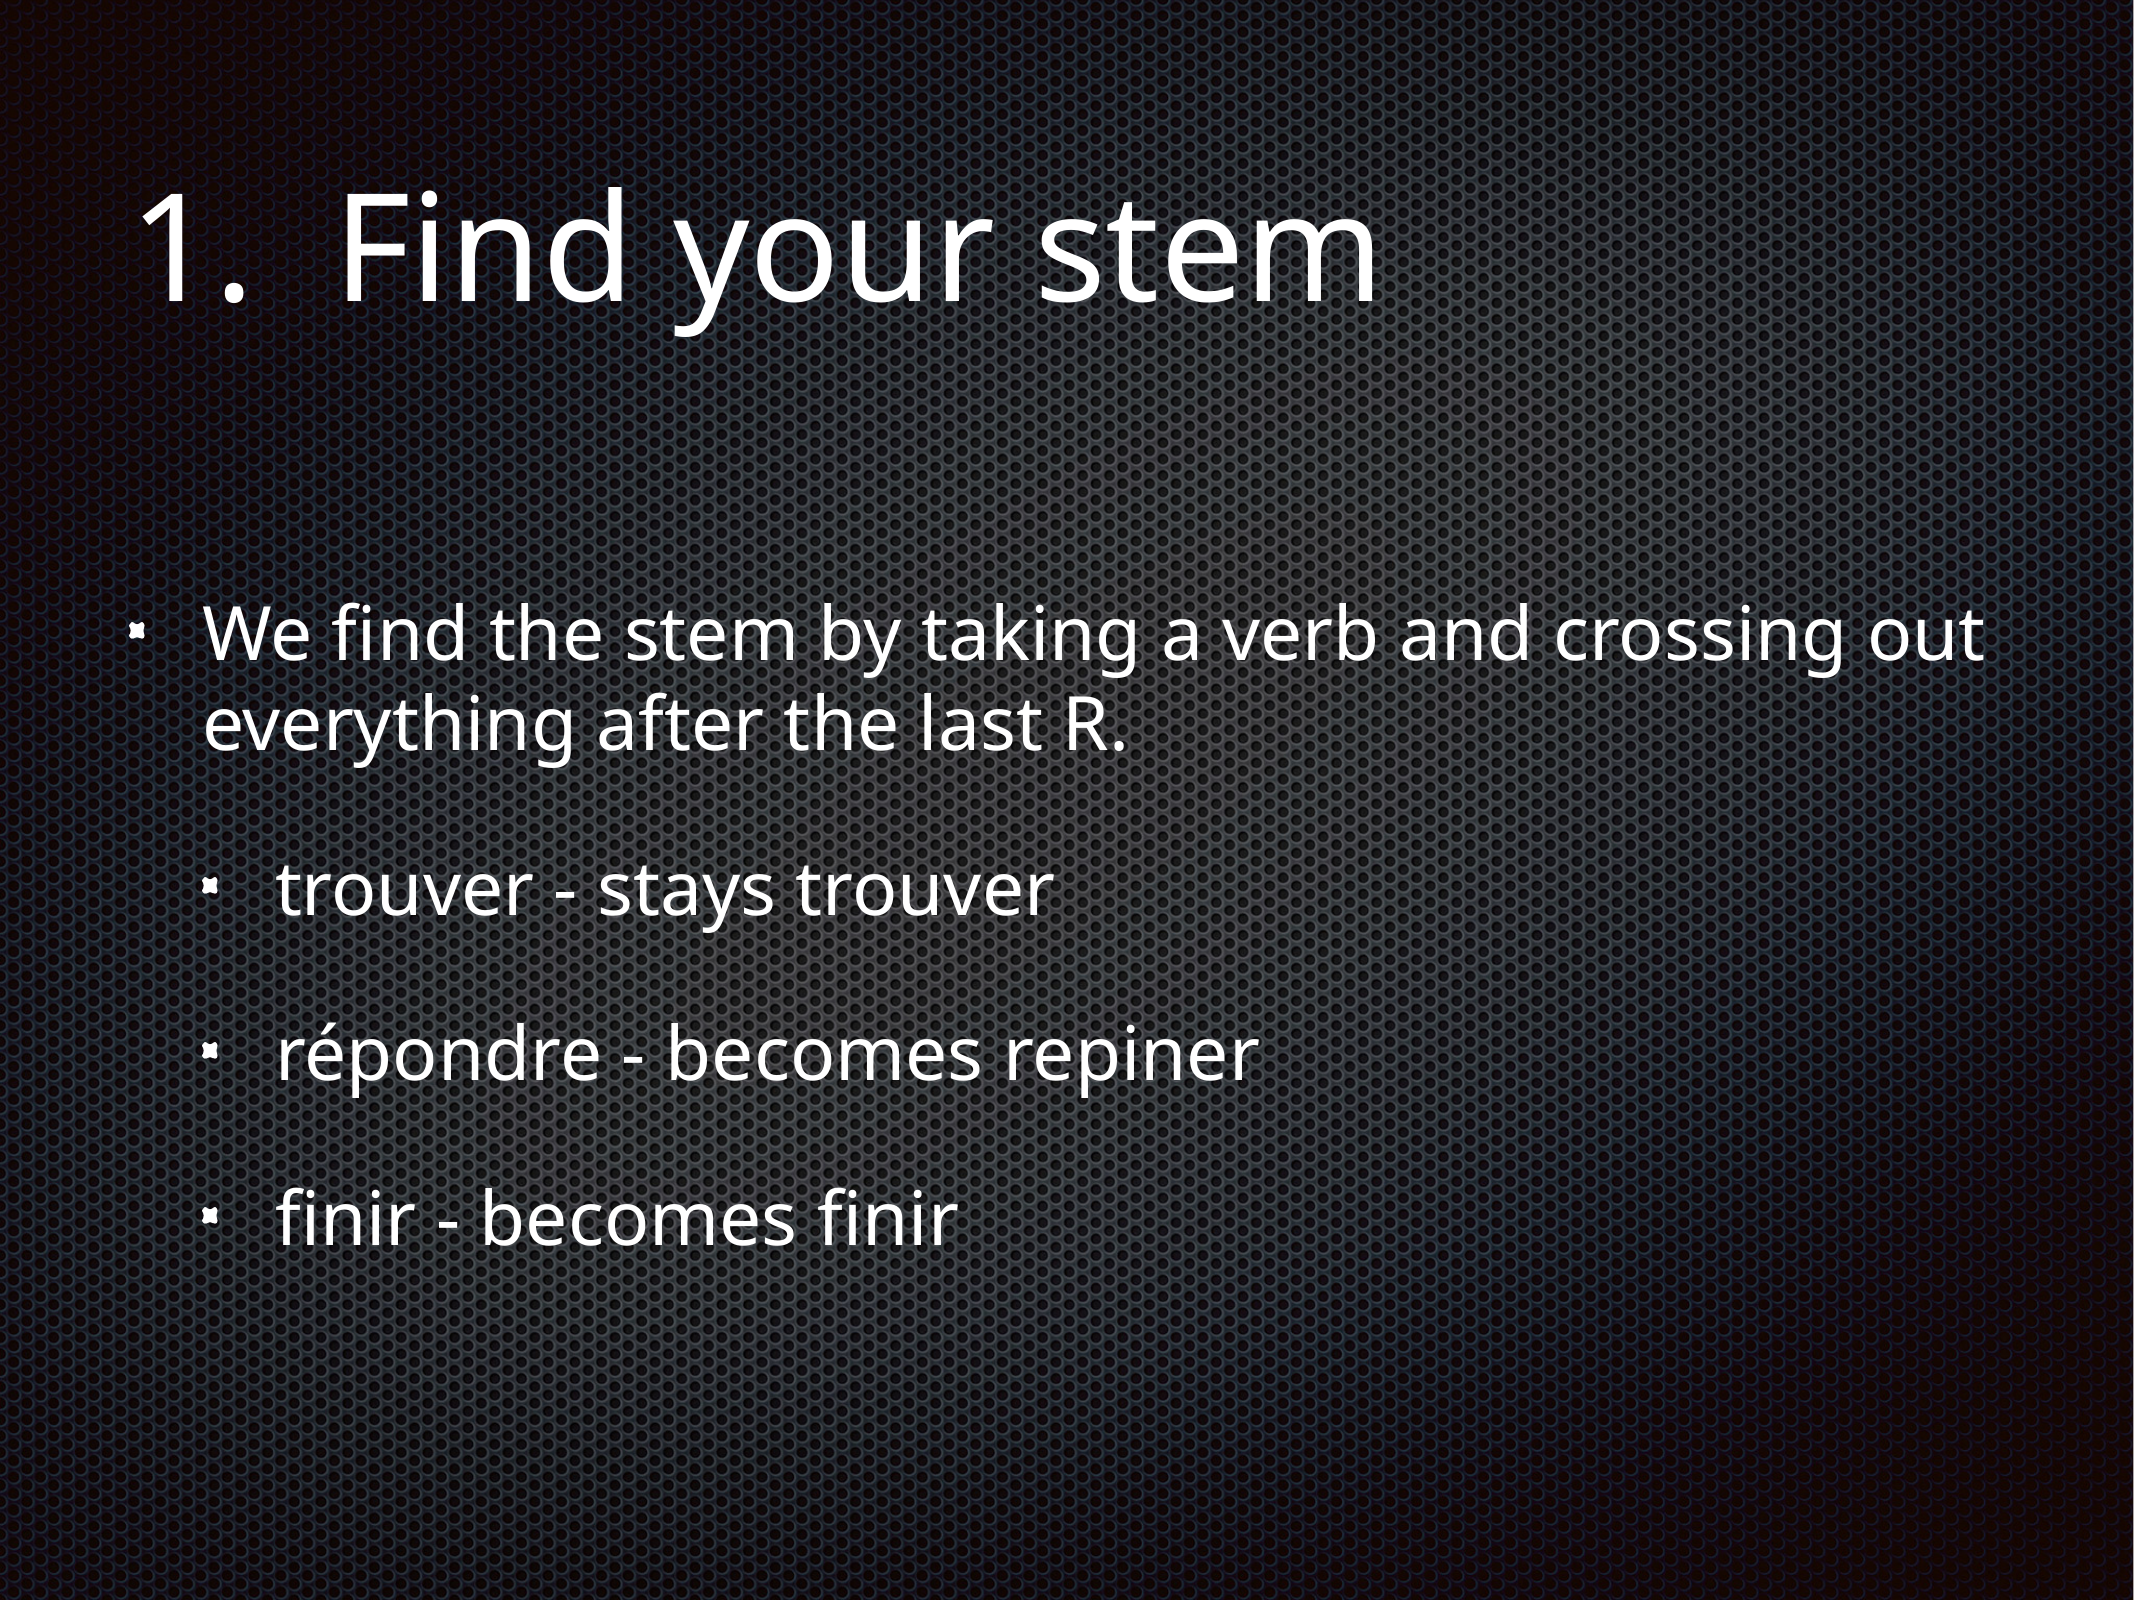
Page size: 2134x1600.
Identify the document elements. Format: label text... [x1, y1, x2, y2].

picture [0, 0, 2134, 1600]
list We find the stem by taking a verb and crossing out everything after the last R. trouver - stays trouver répondre - becomes repiner finir - becomes finir [128, 453, 2005, 1393]
title 1. Find your stem [128, 41, 2005, 443]
